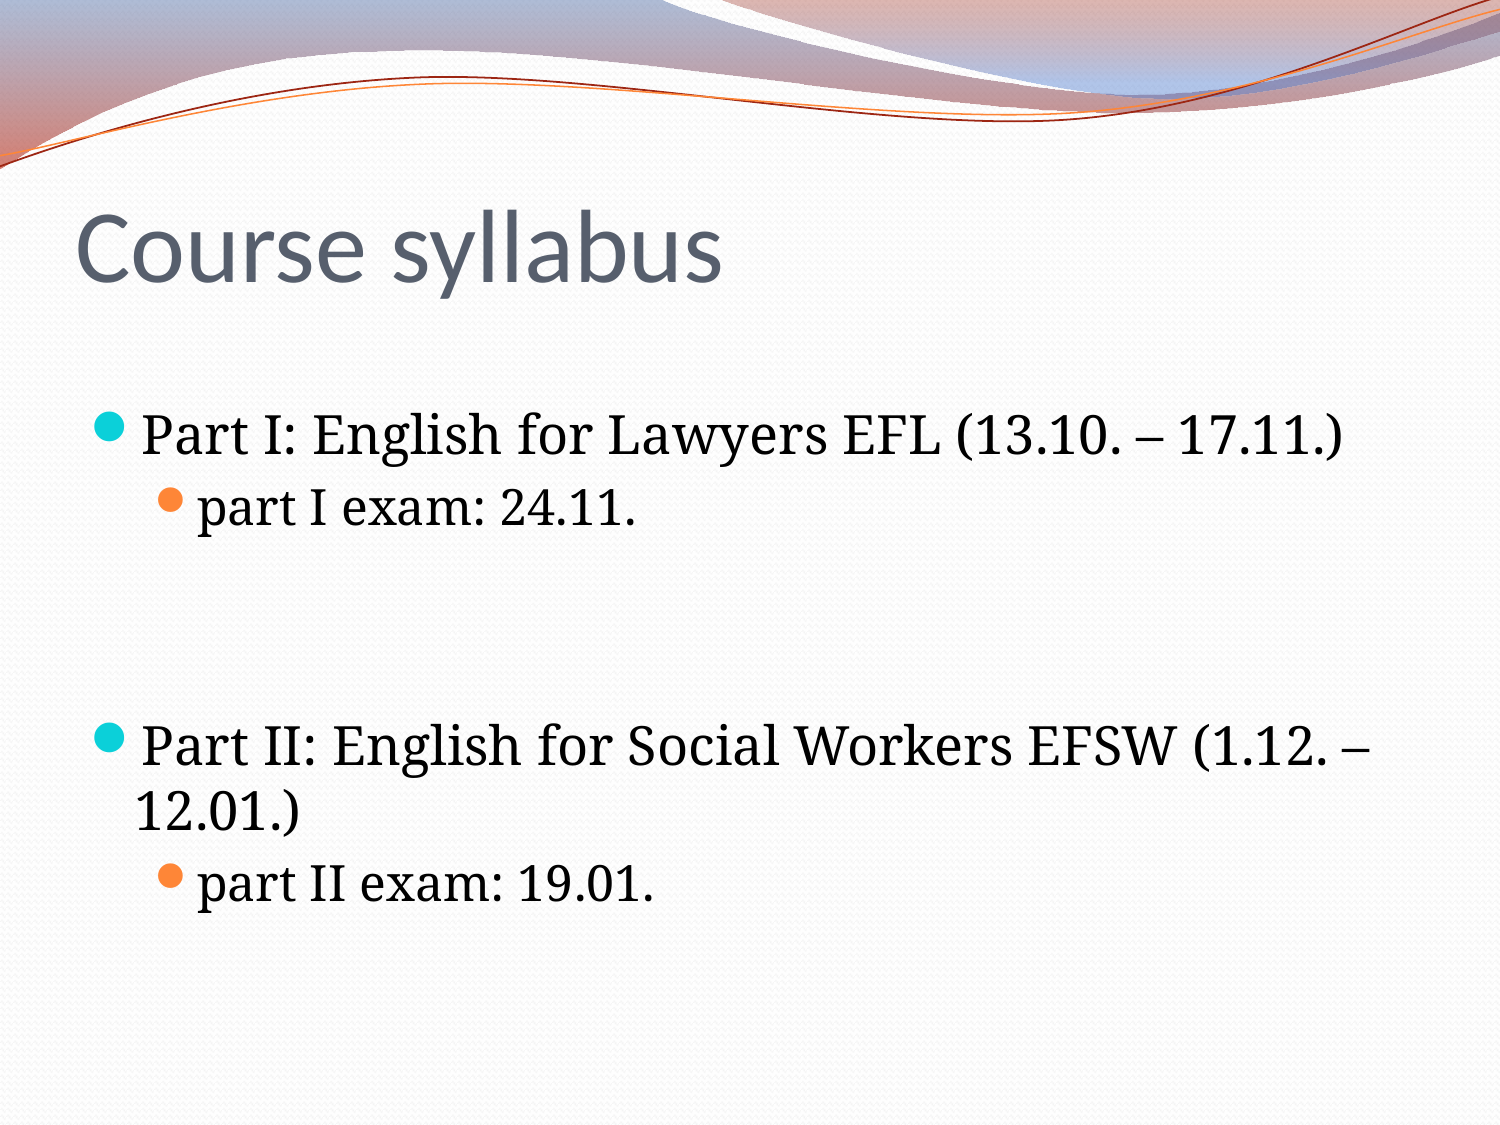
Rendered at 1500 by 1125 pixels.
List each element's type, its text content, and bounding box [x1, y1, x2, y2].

title Course syllabus [74, 115, 1426, 304]
list Part I: English for Lawyers EFL (13.10. – 17.11.) part I exam: 24.11. Part II: English for Social Workers EFSW (1.12. – 12.01.) part II exam: 19.01. [74, 317, 1426, 1038]
